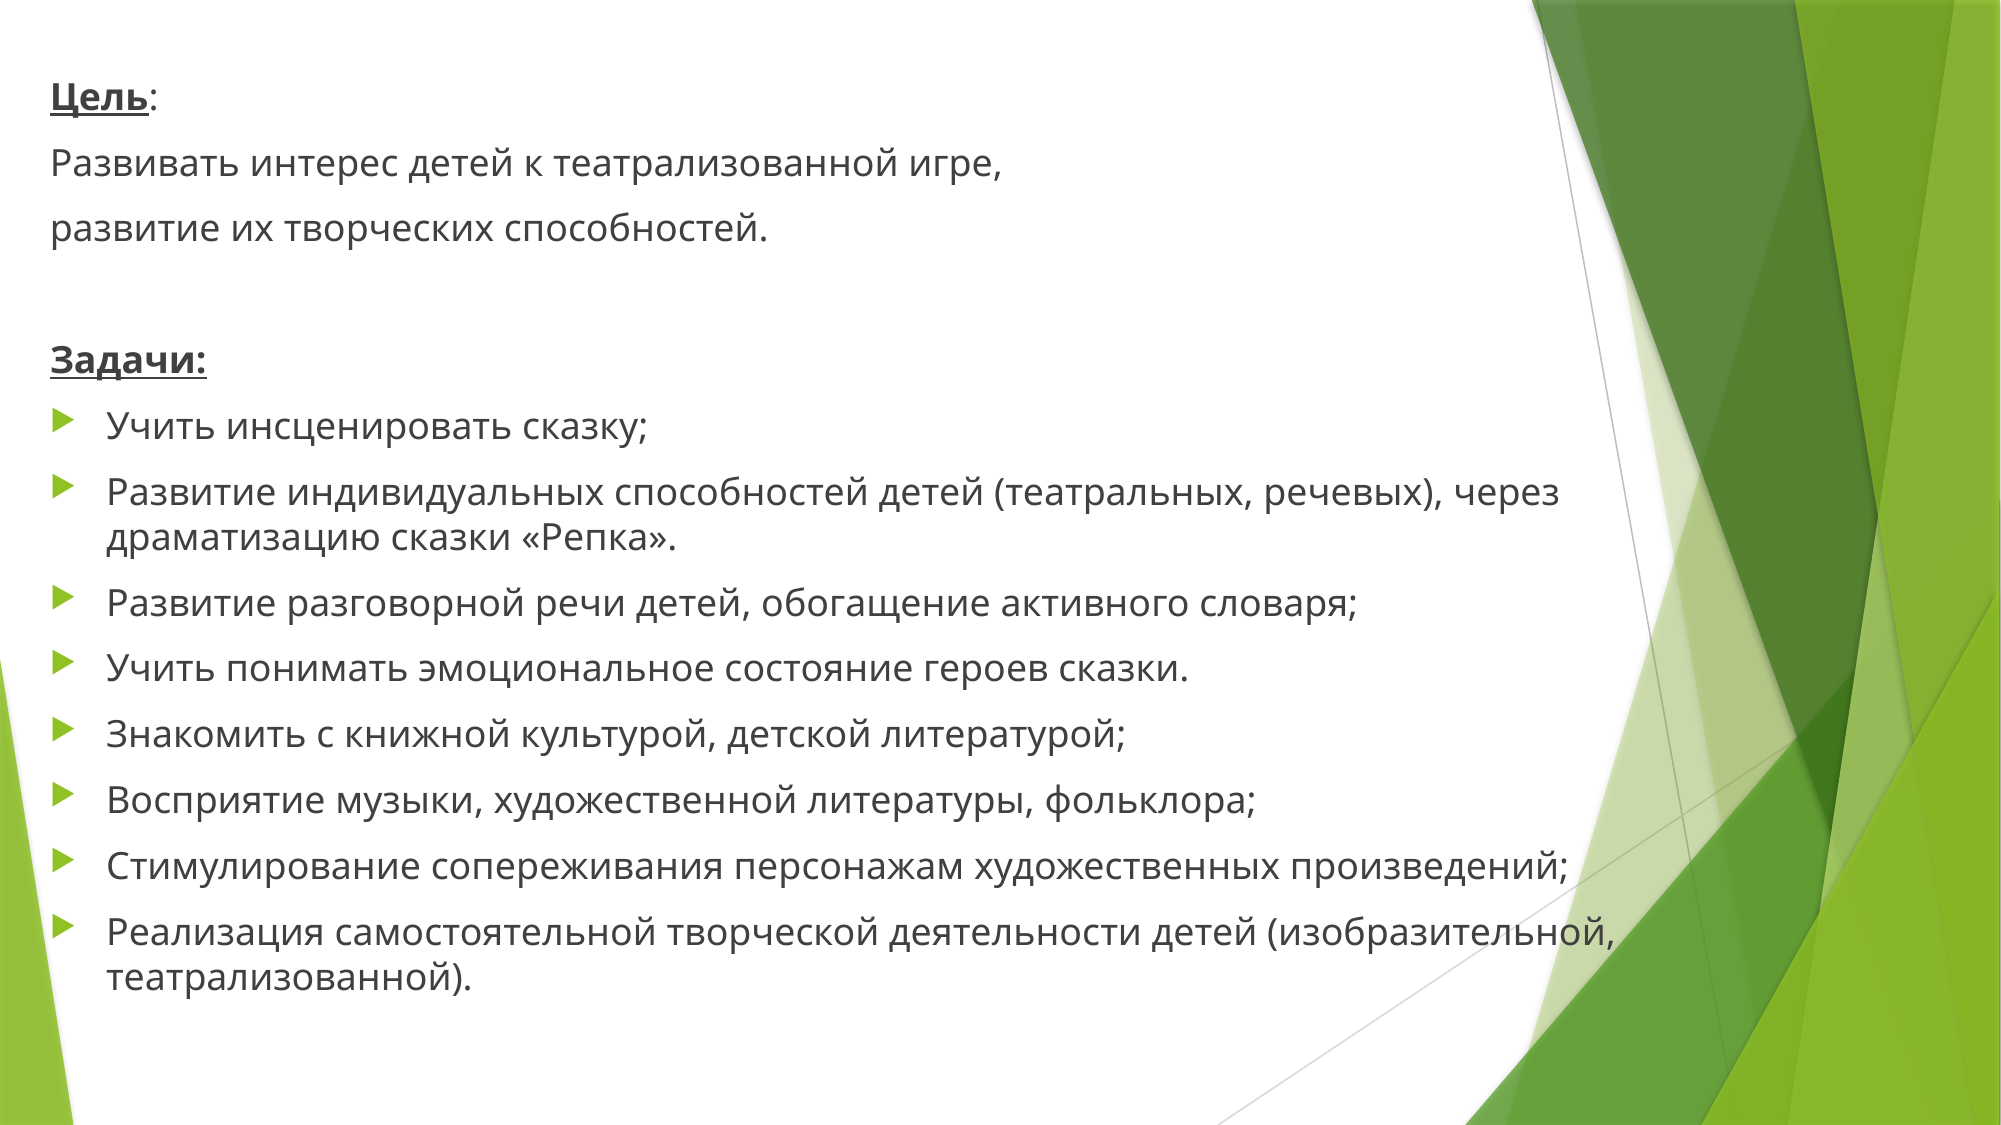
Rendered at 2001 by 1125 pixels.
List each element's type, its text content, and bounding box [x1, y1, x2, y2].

list Цель: Развивать интерес детей к театрализованной игре, развитие их творческих способностей. Задачи: Учить инсценировать сказку; Развитие индивидуальных способностей детей (театральных, речевых), через драматизацию сказки «Репка». Развитие разговорной речи детей, обогащение активного словаря; Учить понимать эмоциональное состояние героев сказки. Знакомить с книжной культурой, детской литературой; Восприятие музыки, художественной литературы, фольклора; Стимулирование сопереживания персонажам художественных произведений; Реализация самостоятельной творческой деятельности детей (изобразительной, театрализованной). [34, 65, 1661, 1059]
